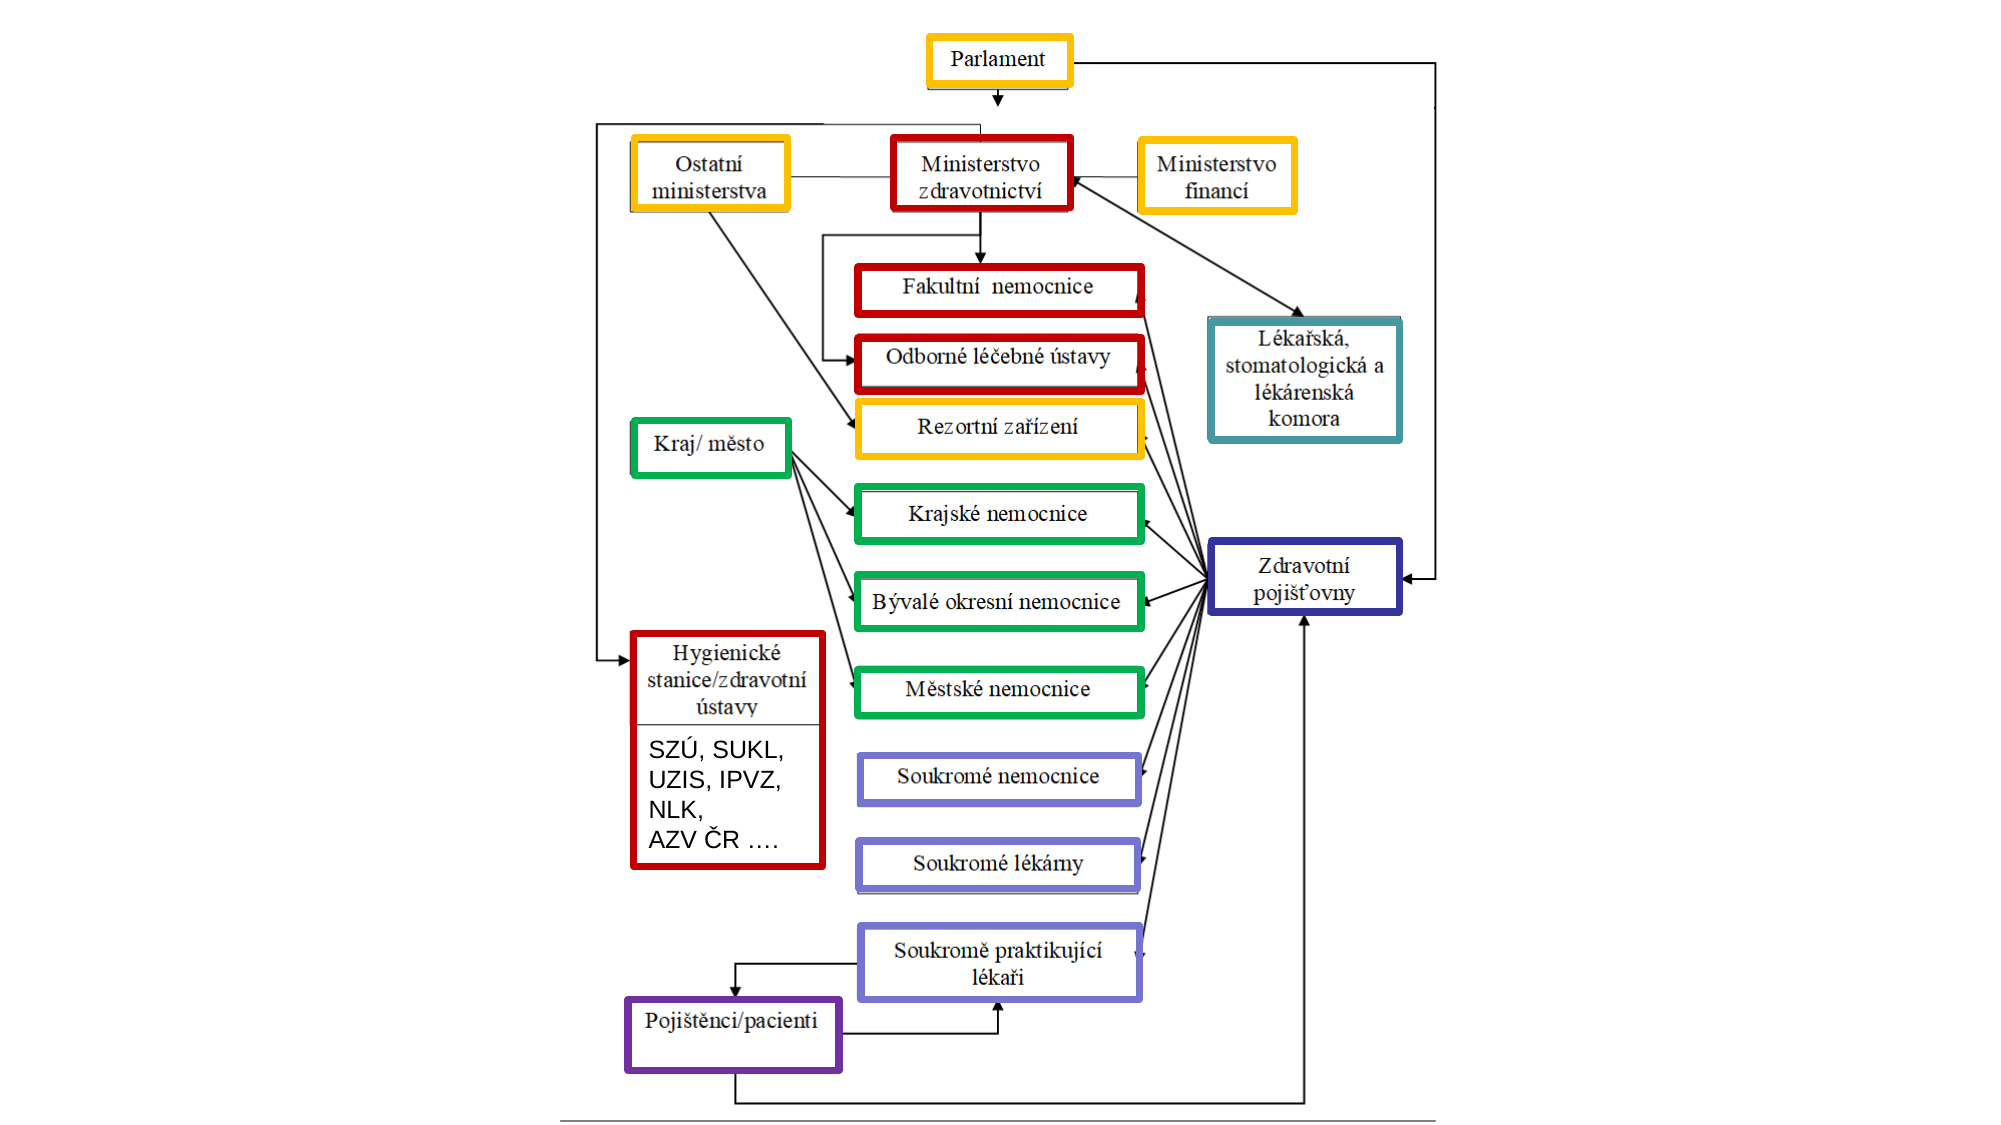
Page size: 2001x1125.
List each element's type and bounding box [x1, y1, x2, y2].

picture [559, 2, 1441, 1123]
